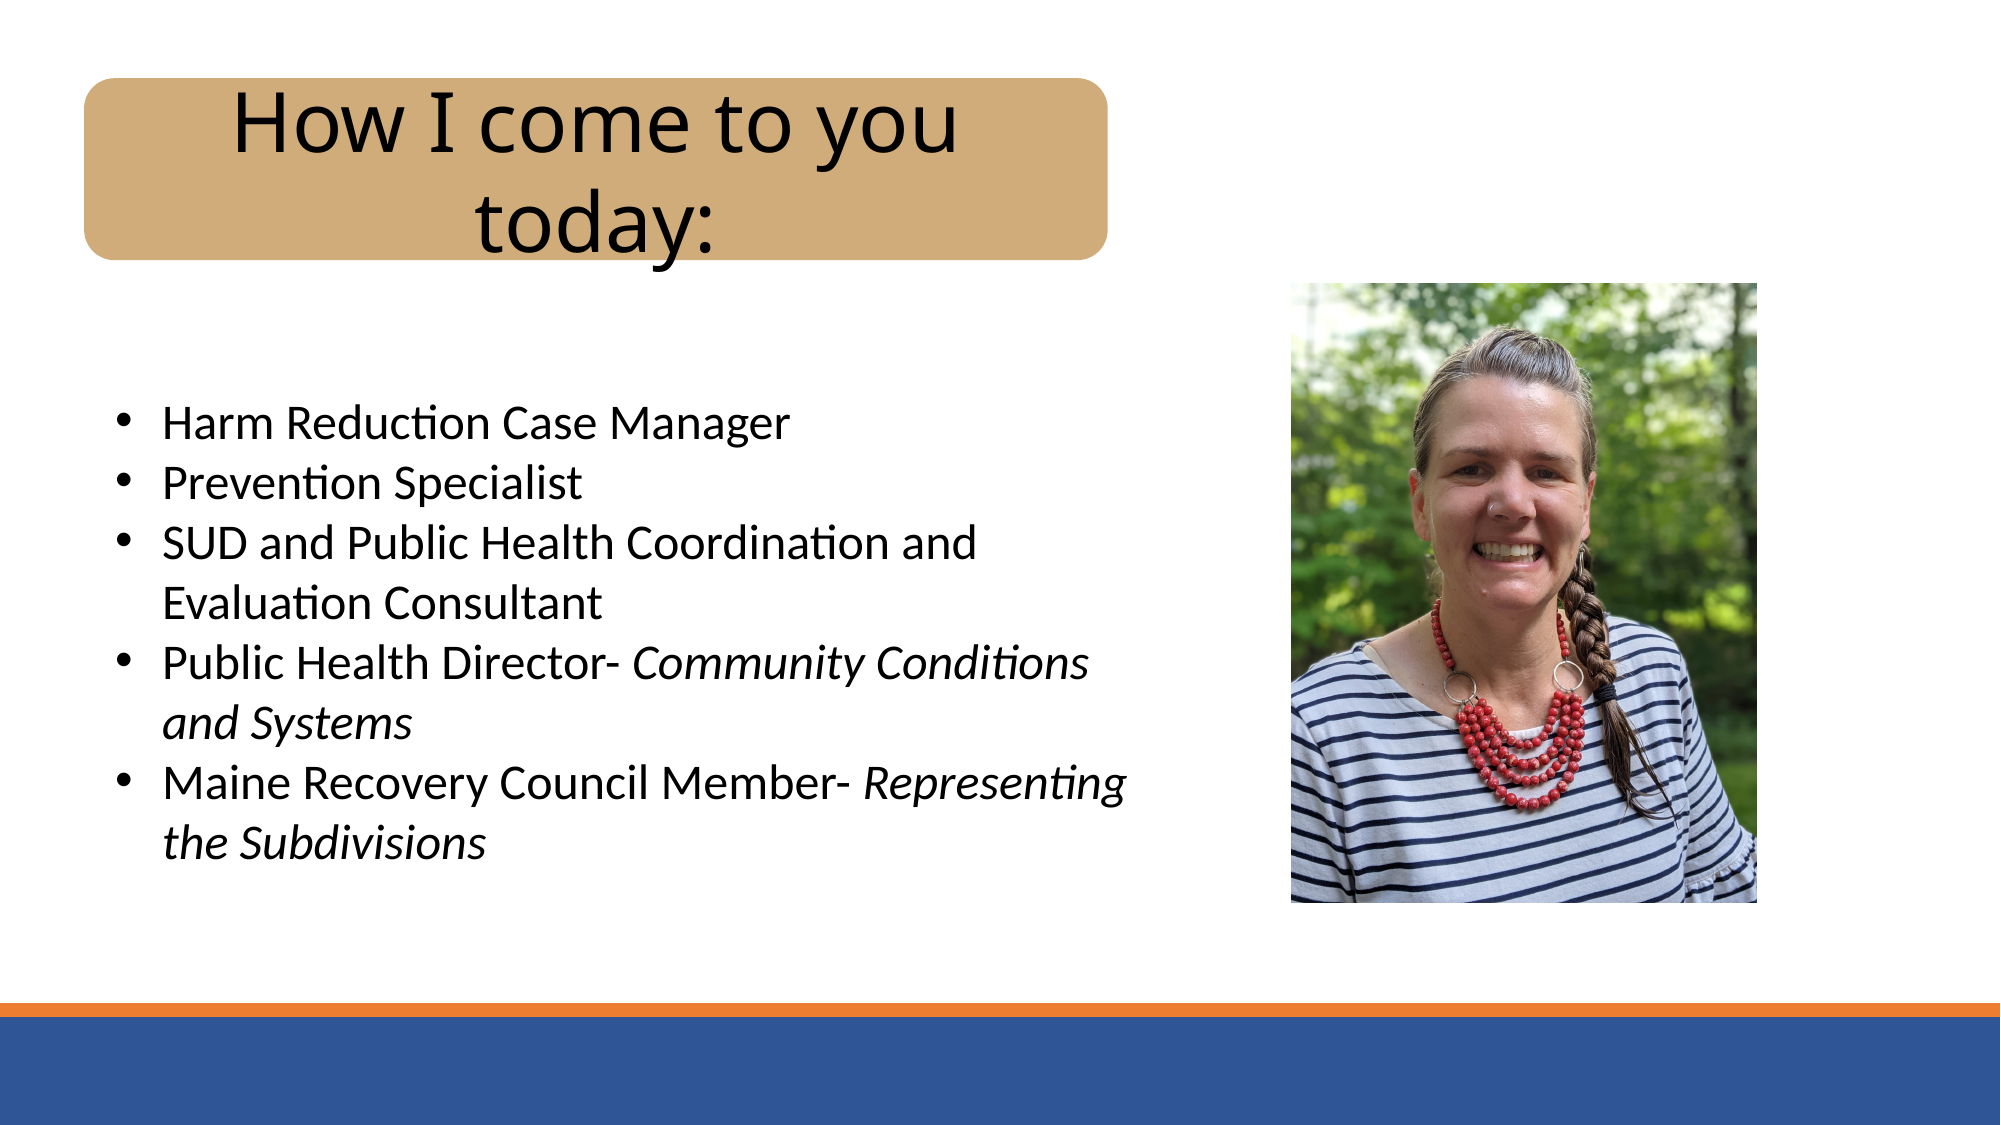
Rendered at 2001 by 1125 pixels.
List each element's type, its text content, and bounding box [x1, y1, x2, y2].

text_box How I come to you today: [84, 78, 1108, 261]
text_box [0, 1004, 2000, 1125]
text_box Harm Reduction Case Manager Prevention Specialist SUD and Public Health Coordination and Evaluation Consultant Public Health Director- Community Conditions and Systems Maine Recovery Council Member- Representing the Subdivisions [100, 382, 1143, 878]
picture [1291, 283, 1757, 903]
